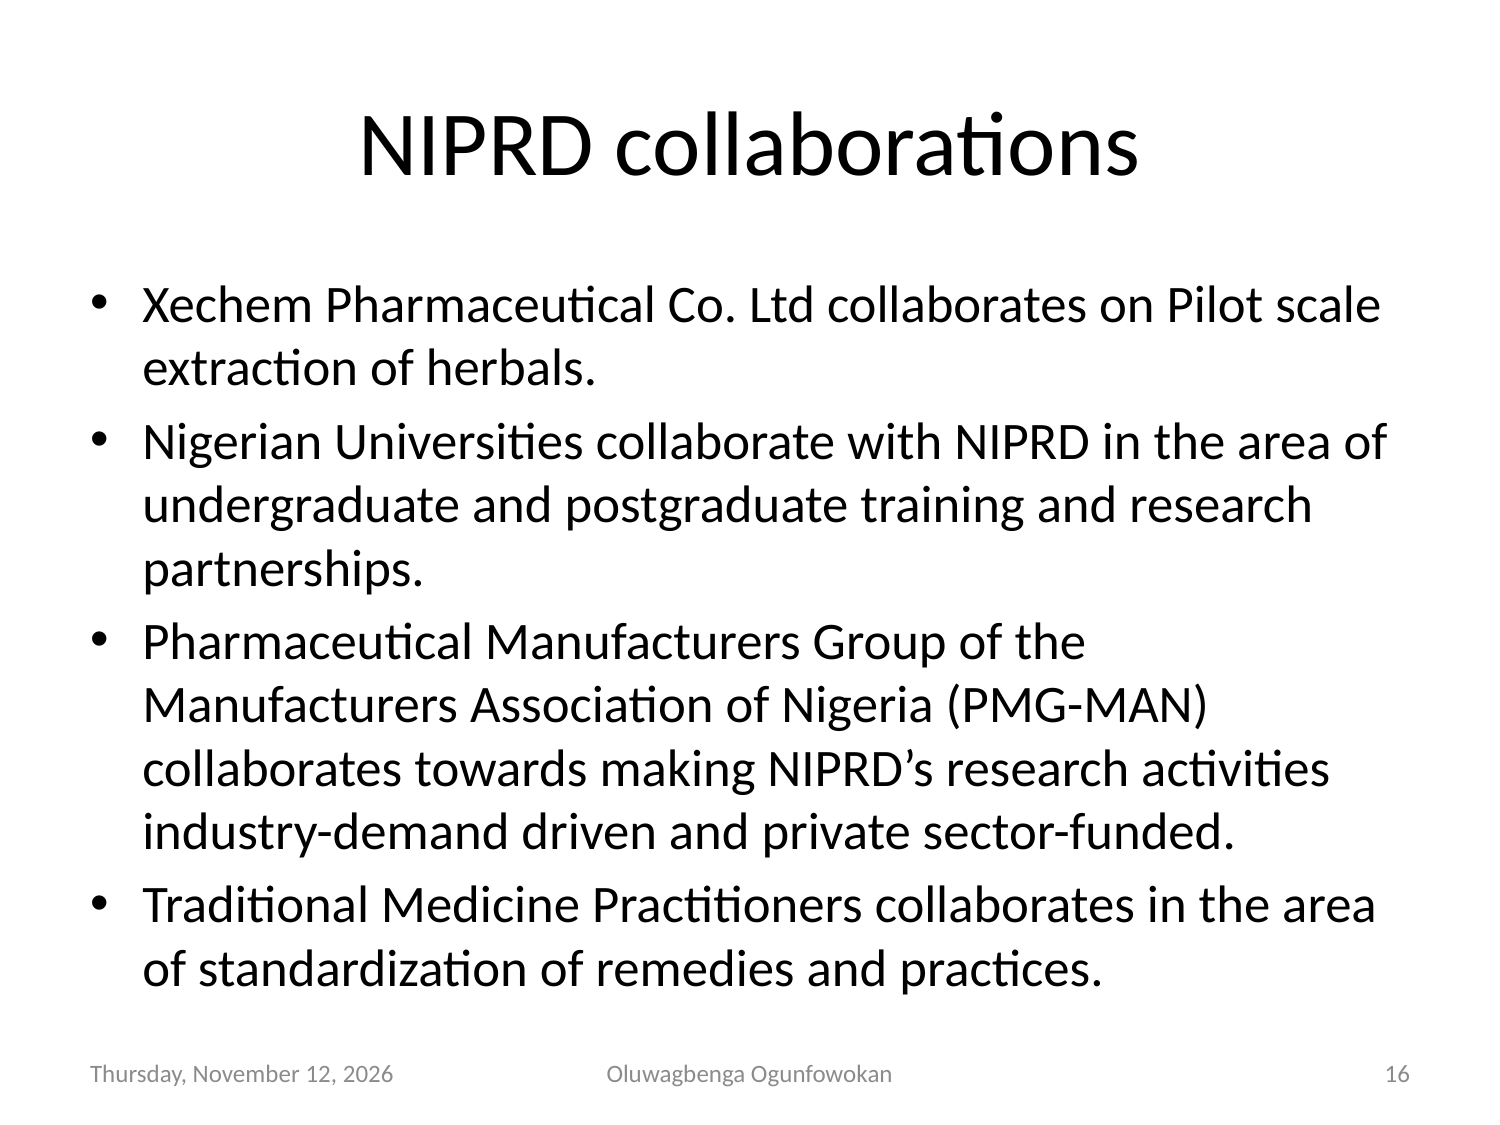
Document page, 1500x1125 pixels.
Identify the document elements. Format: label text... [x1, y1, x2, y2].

slide_number 16 [1074, 1042, 1425, 1103]
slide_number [75, 1042, 425, 1103]
list Xechem Pharmaceutical Co. Ltd collaborates on Pilot scale extraction of herbals. Nigerian Universities collaborate with NIPRD in the area of undergraduate and postgraduate training and research partnerships. Pharmaceutical Manufacturers Group of the Manufacturers Association of Nigeria (PMG-MAN) collaborates towards making NIPRD’s research activities industry-demand driven and private sector-funded. Traditional Medicine Practitioners collaborates in the area of standardization of remedies and practices. [75, 262, 1425, 1005]
title NIPRD collaborations [75, 45, 1425, 233]
footer Oluwagbenga Ogunfowokan [512, 1042, 988, 1103]
